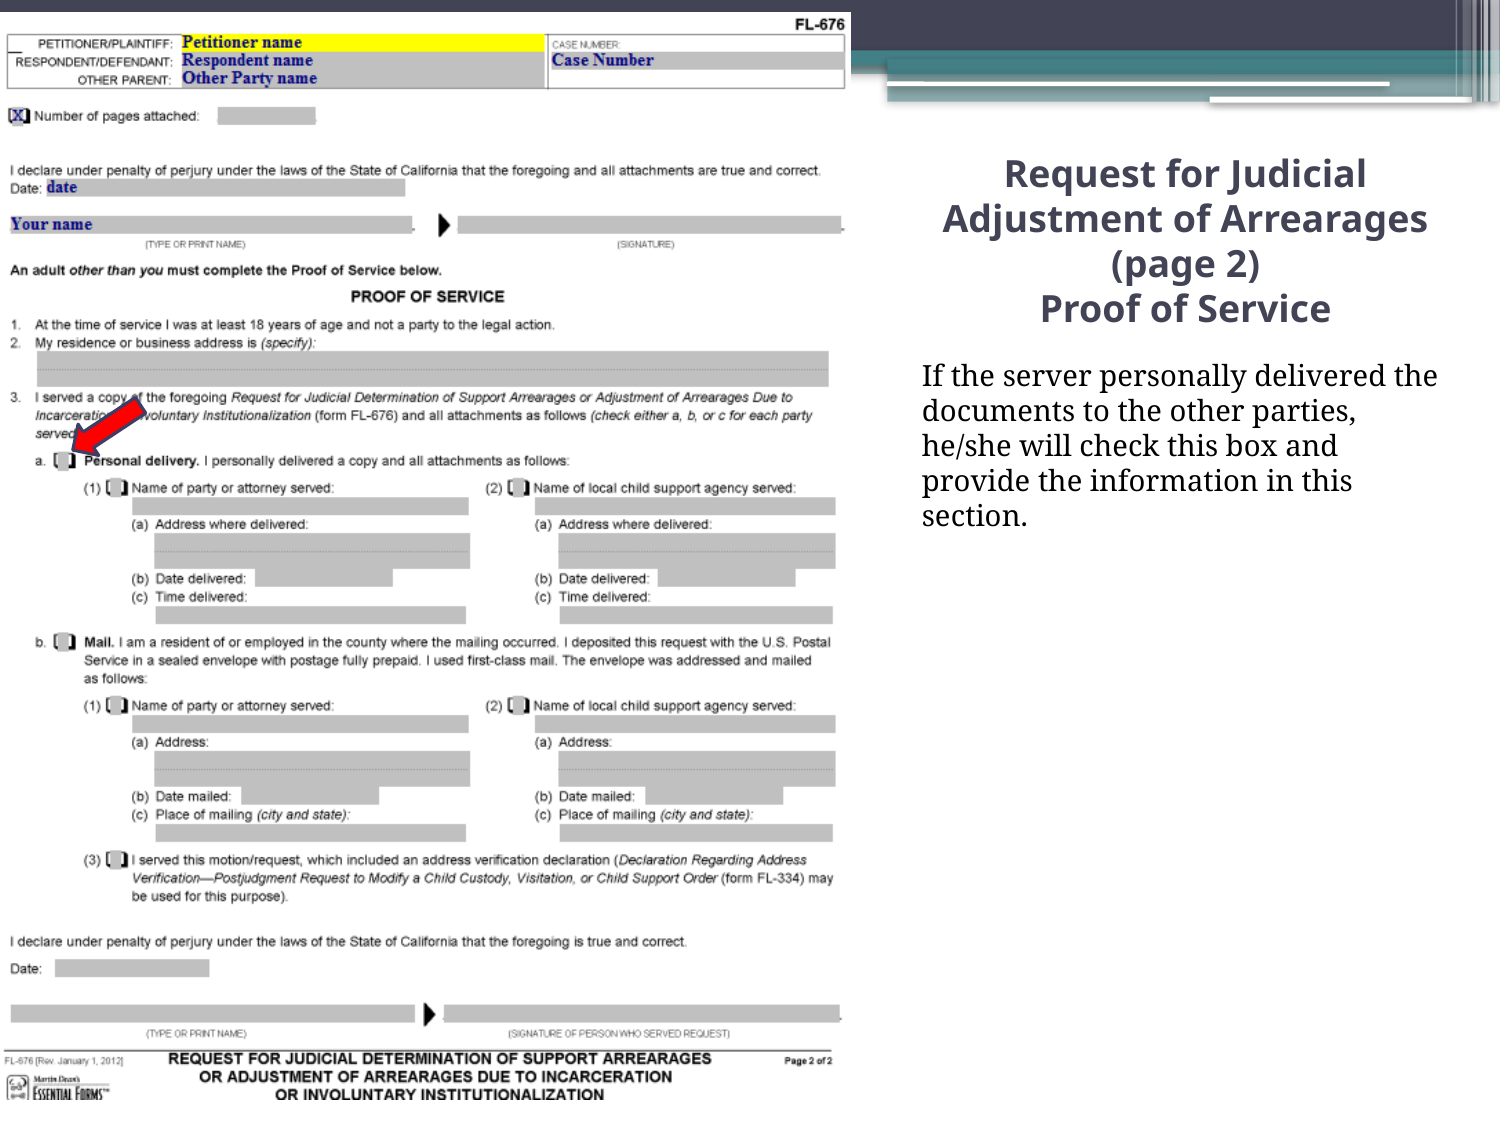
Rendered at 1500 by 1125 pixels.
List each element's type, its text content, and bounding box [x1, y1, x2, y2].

picture [0, 12, 851, 1101]
title Request for Judicial Adjustment of Arrearages (page 2) Proof of Service [908, 126, 1464, 338]
list If the server personally delivered the documents to the other parties, he/she will check this box and provide the information in this section. [905, 350, 1461, 1033]
